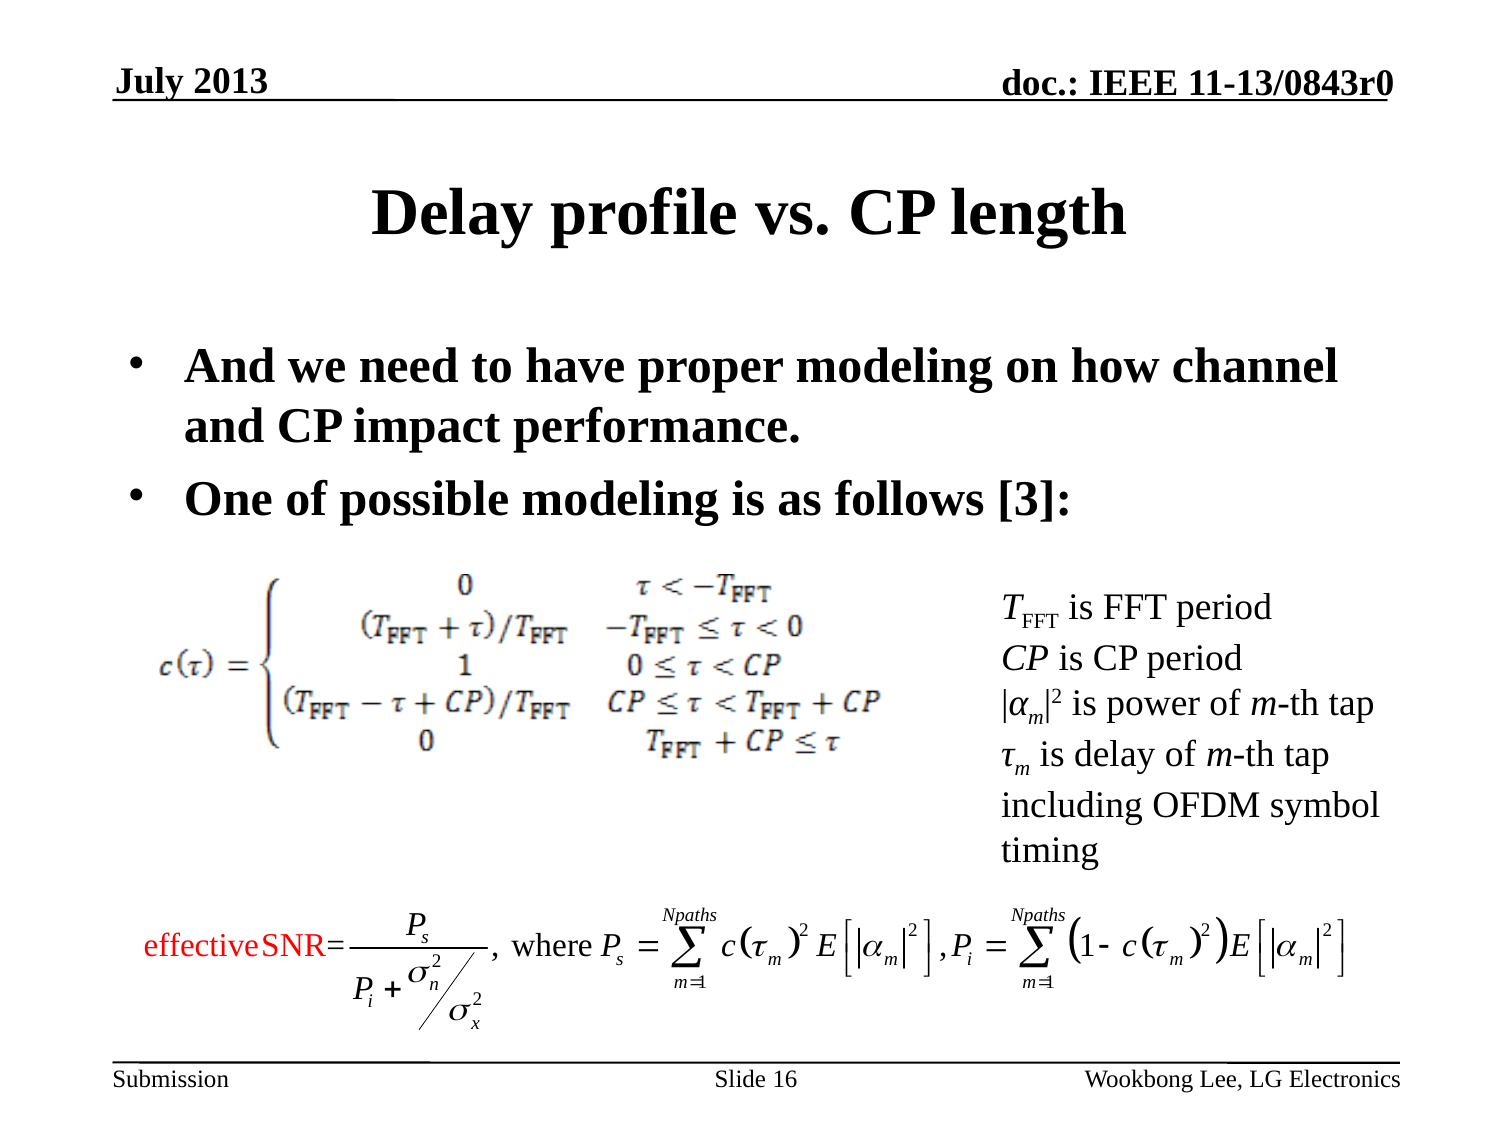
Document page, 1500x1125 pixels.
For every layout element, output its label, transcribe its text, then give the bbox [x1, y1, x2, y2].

text_box [0, 0, 1500, 75]
slide_number Slide 16 [712, 1061, 800, 1123]
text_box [140, 902, 1360, 1036]
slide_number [114, 75, 505, 102]
list And we need to have proper modeling on how channel and CP impact performance. One of possible modeling is as follows [3]: [112, 324, 1388, 1001]
picture [159, 573, 885, 764]
text_box [732, 94, 768, 134]
text_box TFFT is FFT period CP is CP period |αm|2 is power of m-th tap τm is delay of m-th tap including OFDM symbol timing [986, 574, 1495, 878]
title Delay profile vs. CP length [112, 197, 1388, 303]
footer Wookbong Lee, LG Electronics [1031, 1061, 1402, 1093]
title Delay profile vs. CP length [112, 111, 1388, 196]
